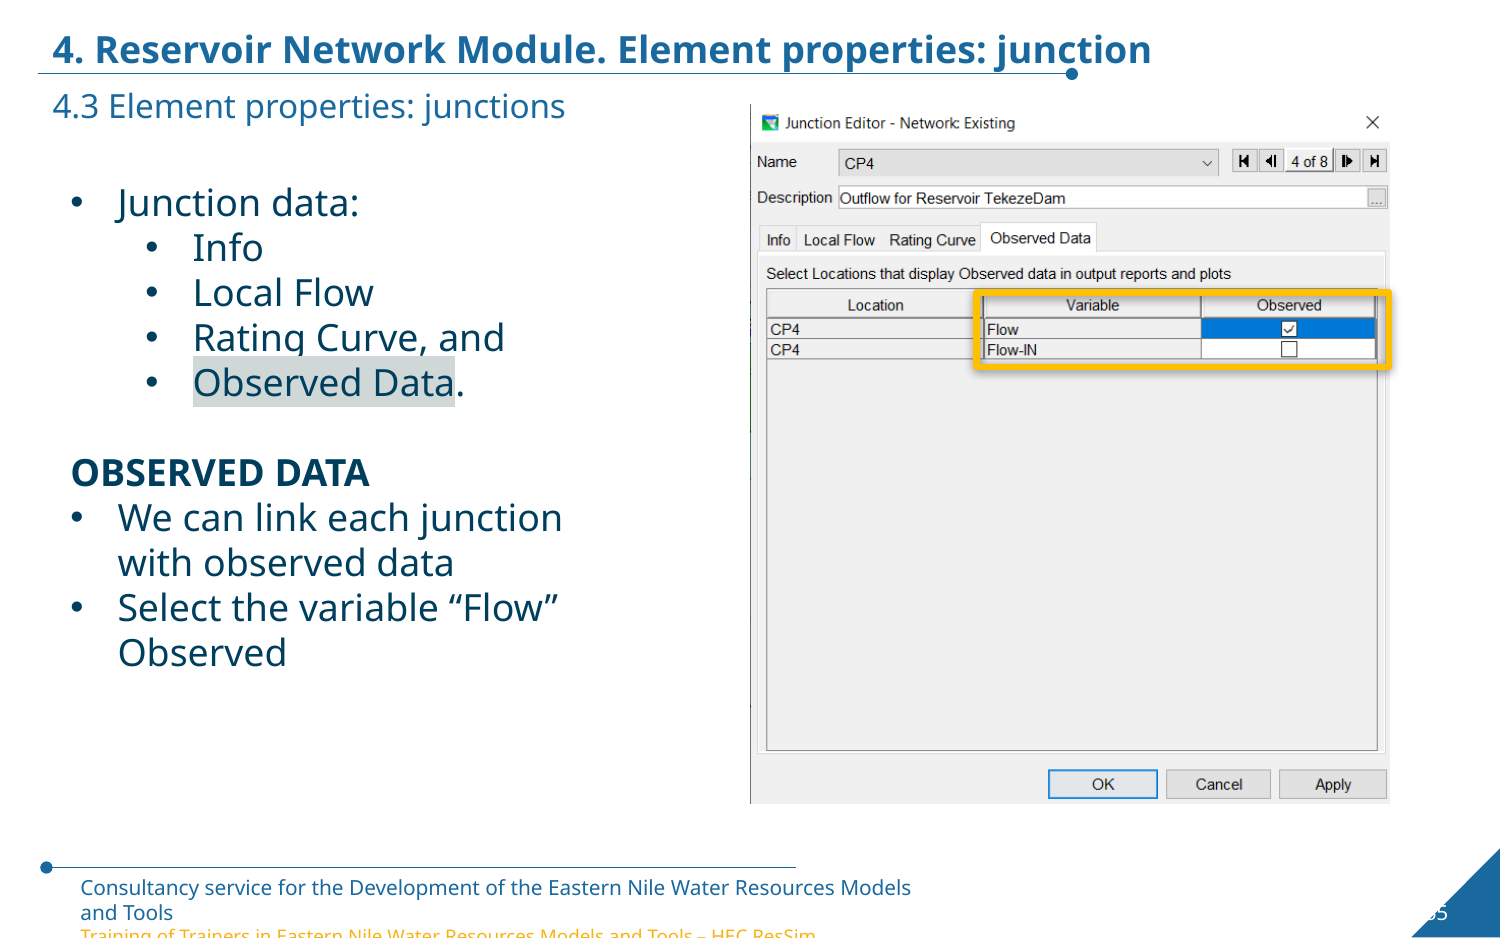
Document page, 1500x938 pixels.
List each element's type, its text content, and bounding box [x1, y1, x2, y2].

text_box Junction data: Info Local Flow Rating Curve, and Observed Data. OBSERVED DATA We can link each junction with observed data Select the variable “Flow” Observed [55, 171, 637, 772]
list 4. Reservoir Network Module. Element properties: junction [37, 13, 1272, 69]
picture [749, 104, 1390, 804]
list 4.3 Element properties: junctions [37, 69, 1272, 146]
